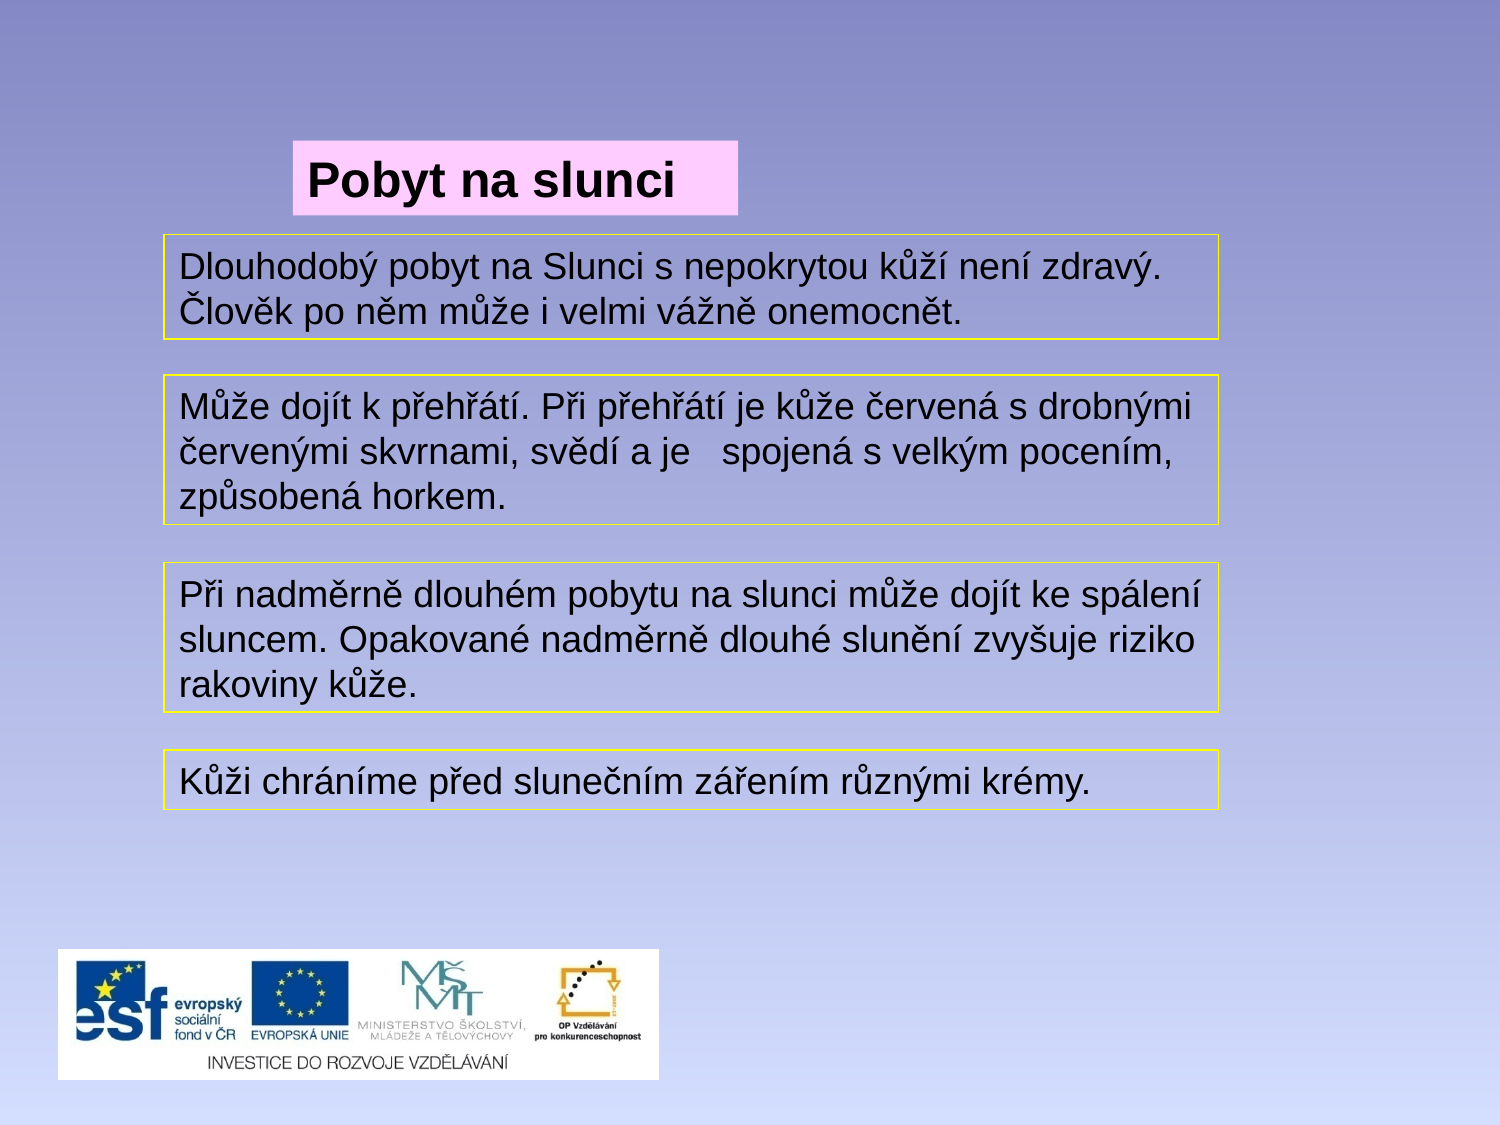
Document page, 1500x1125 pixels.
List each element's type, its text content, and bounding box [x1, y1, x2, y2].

text_box Pobyt na slunci [292, 140, 739, 216]
text_box Může dojít k přehřátí. Při přehřátí je kůže červená s drobnými červenými skvrnami, svědí a je spojená s velkým pocením, způsobená horkem. [164, 374, 1219, 525]
text_box Při nadměrně dlouhém pobytu na slunci může dojít ke spálení sluncem. Opakované nadměrně dlouhé slunění zvyšuje riziko rakoviny kůže. [164, 562, 1219, 713]
text_box Kůži chráníme před slunečním zářením různými krémy. [164, 749, 1219, 810]
picture [58, 948, 659, 1081]
text_box Dlouhodobý pobyt na Slunci s nepokrytou kůží není zdravý. Člověk po něm může i velmi vážně onemocnět. [164, 234, 1219, 340]
